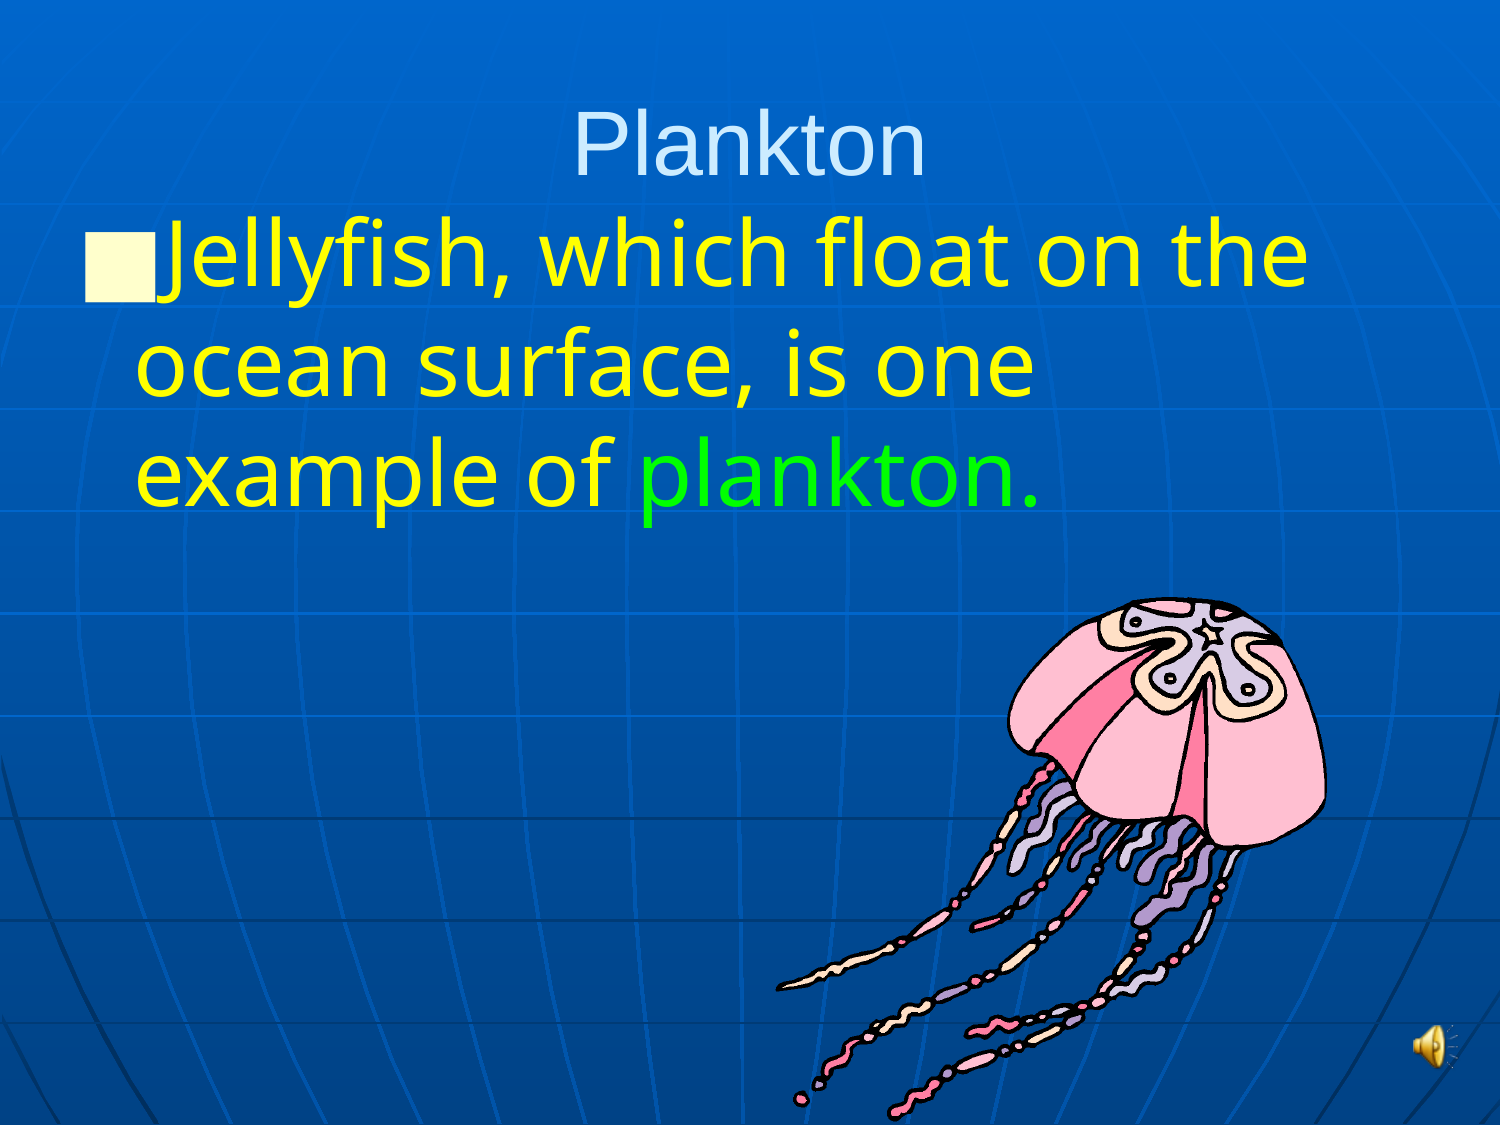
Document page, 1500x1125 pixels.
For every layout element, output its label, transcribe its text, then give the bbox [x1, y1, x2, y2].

title Plankton [75, 45, 1425, 233]
list Jellyfish, which float on the ocean surface, is one example of plankton. [62, 187, 1413, 931]
picture [1412, 1024, 1463, 1076]
picture [774, 595, 1327, 1125]
